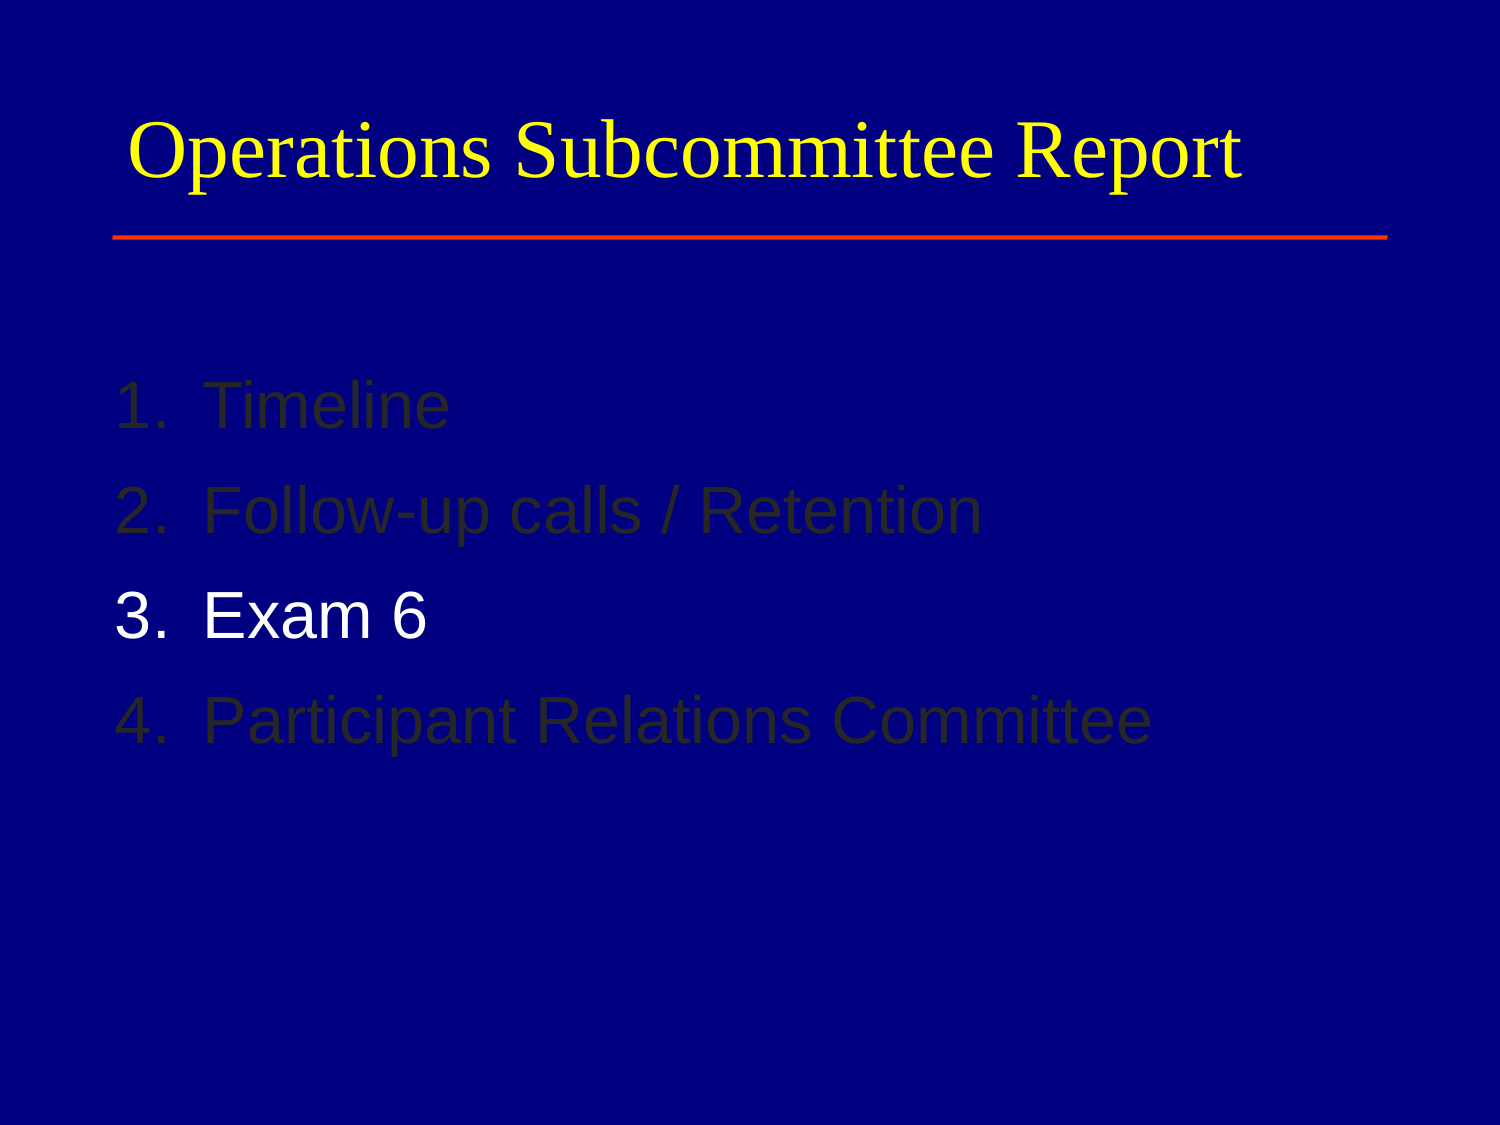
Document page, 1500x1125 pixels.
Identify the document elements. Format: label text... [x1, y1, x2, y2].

title Operations Subcommittee Report [112, 50, 1388, 238]
list Timeline Follow-up calls / Retention Exam 6 Participant Relations Committee [99, 249, 1375, 900]
